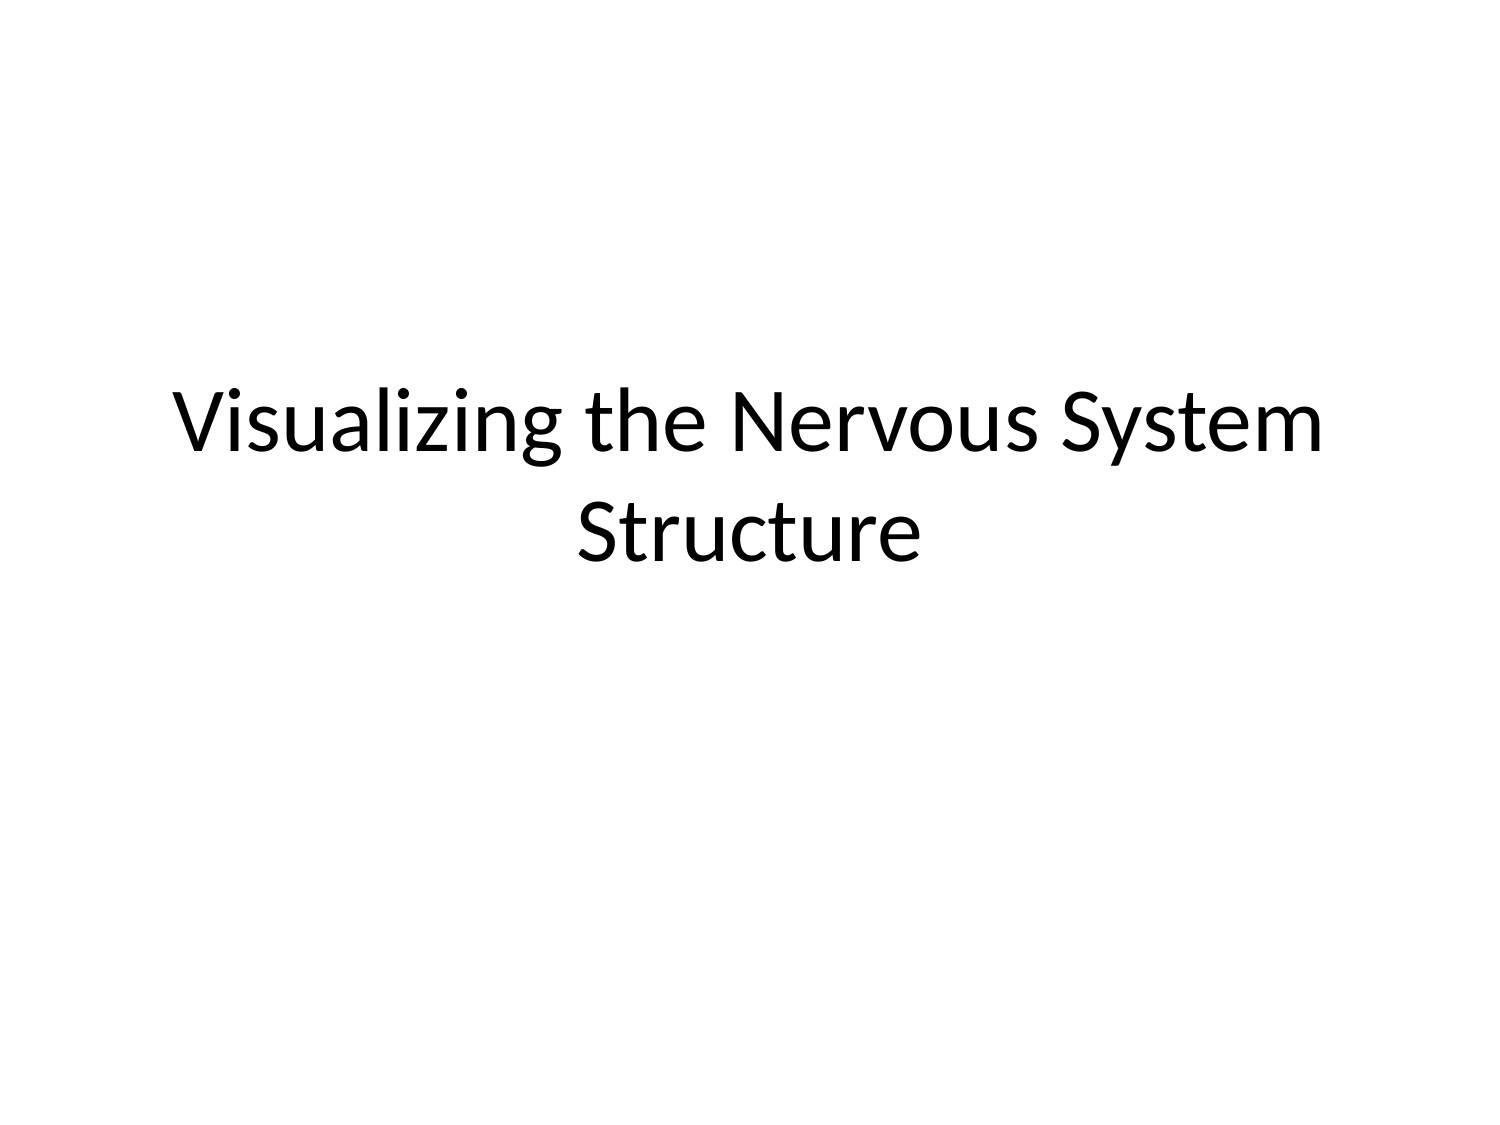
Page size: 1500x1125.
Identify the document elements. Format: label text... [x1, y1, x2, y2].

title Visualizing the Nervous System Structure [112, 349, 1388, 591]
